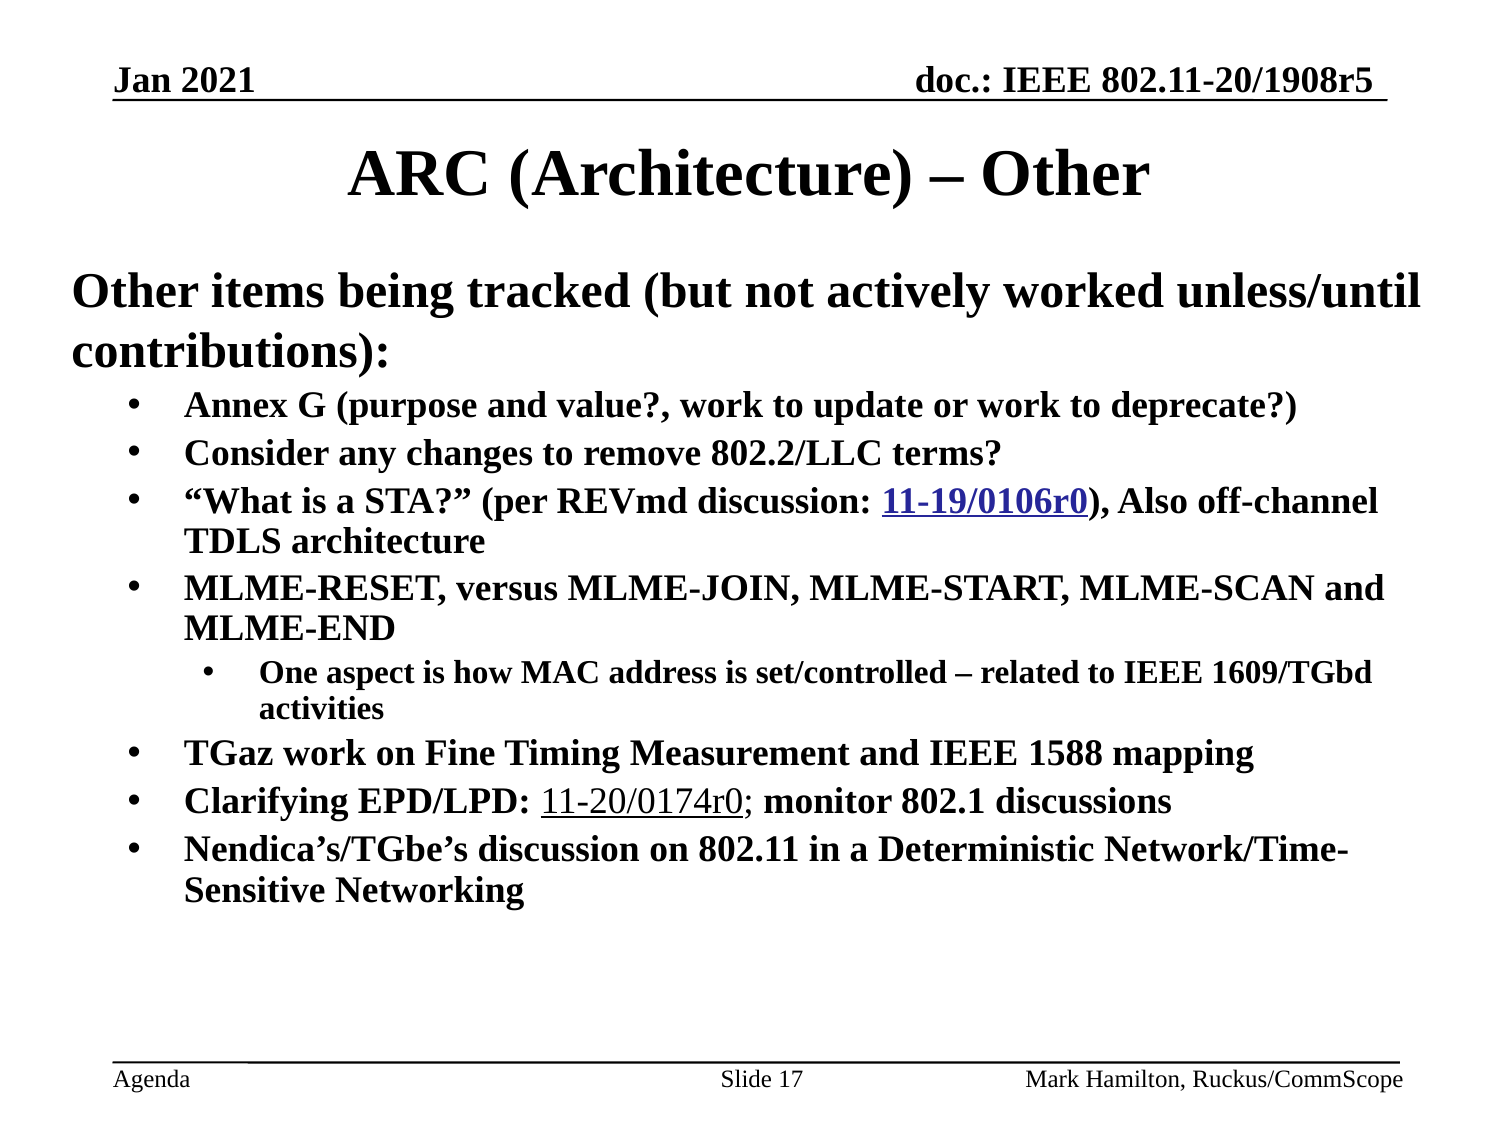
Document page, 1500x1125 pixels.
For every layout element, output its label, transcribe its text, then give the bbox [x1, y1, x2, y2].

list Other items being tracked (but not actively worked unless/until contributions): Annex G (purpose and value?, work to update or work to deprecate?) Consider any changes to remove 802.2/LLC terms? “What is a STA?” (per REVmd discussion: 11-19/0106r0), Also off-channel TDLS architecture MLME-RESET, versus MLME-JOIN, MLME-START, MLME-SCAN and MLME-END One aspect is how MAC address is set/controlled – related to IEEE 1609/TGbd activities TGaz work on Fine Timing Measurement and IEEE 1588 mapping Clarifying EPD/LPD: 11-20/0174r0; monitor 802.1 discussions Nendica’s/TGbe’s discussion on 802.11 in a Deterministic Network/Time-Sensitive Networking [56, 249, 1444, 913]
title ARC (Architecture) – Other [112, 125, 1388, 213]
